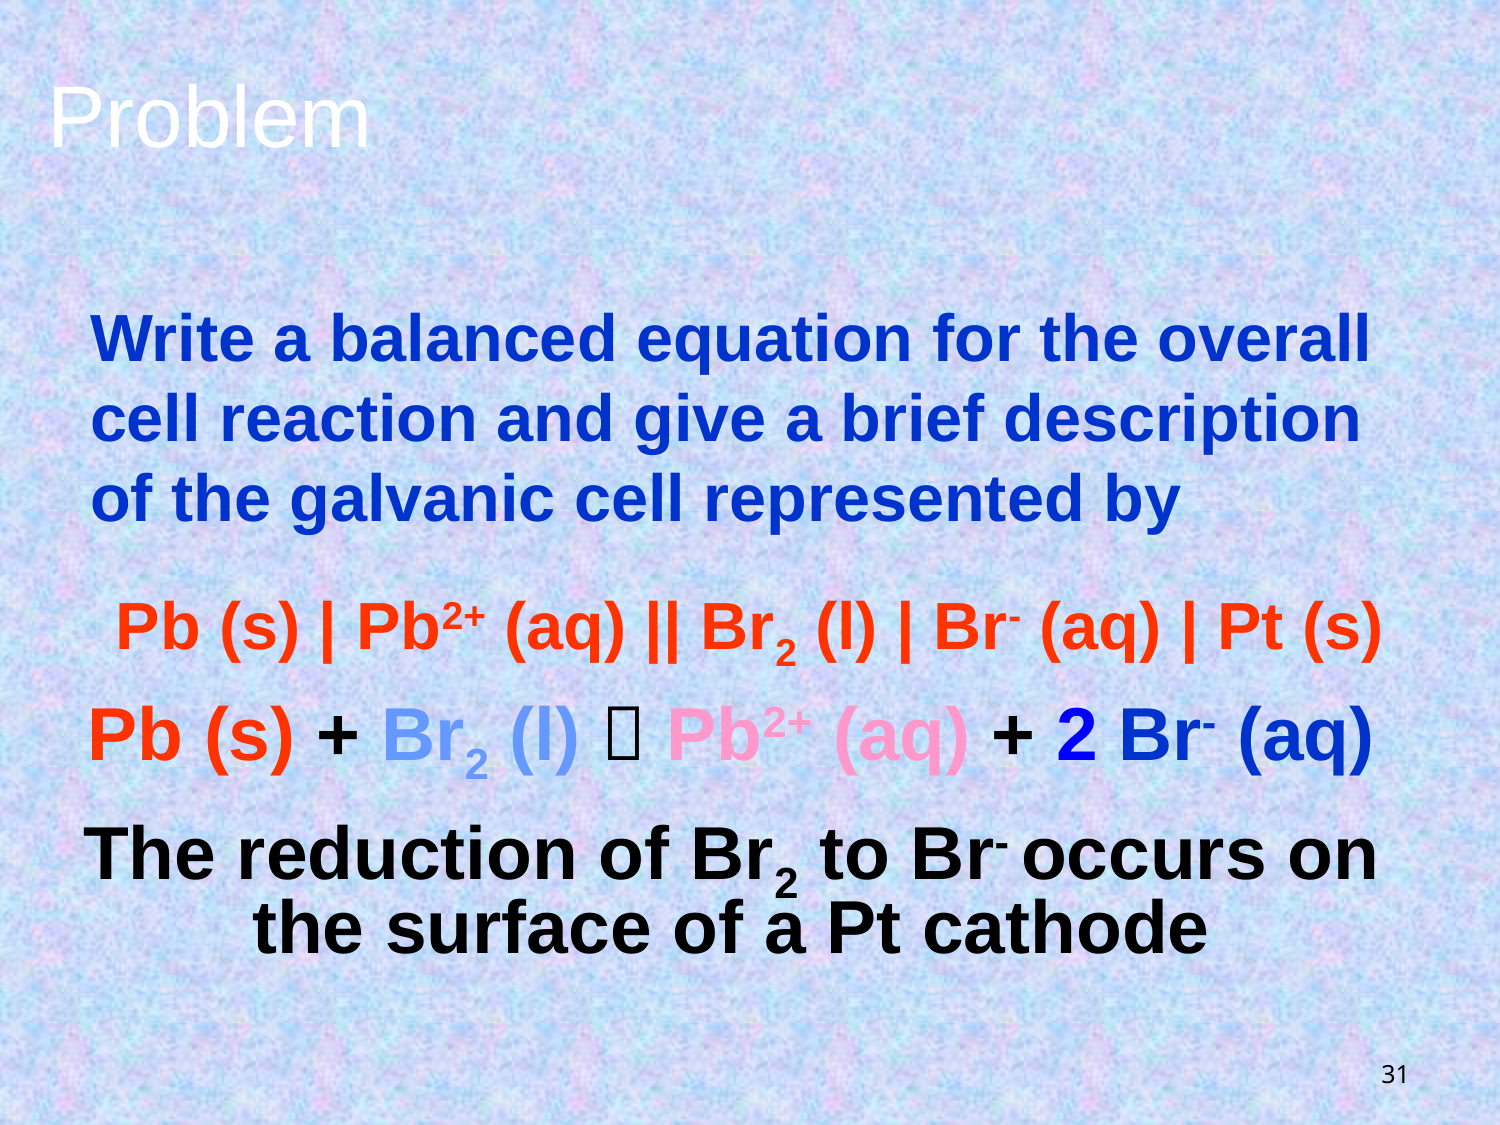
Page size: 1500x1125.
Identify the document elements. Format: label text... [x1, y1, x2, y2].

list Write a balanced equation for the overall cell reaction and give a brief description of the galvanic cell represented by Pb (s) | Pb2+ (aq) || Br2 (l) | Br- (aq) | Pt (s) [75, 287, 1425, 1063]
slide_number 31 [1074, 1024, 1426, 1101]
picture [0, 0, 1500, 1125]
text_box Pb (s) + Br2 (l)  Pb2+ (aq) + 2 Br- (aq) The reduction of Br2 to Br- occurs on the surface of a Pt cathode [49, 687, 1413, 976]
title Problem [32, 37, 1347, 188]
